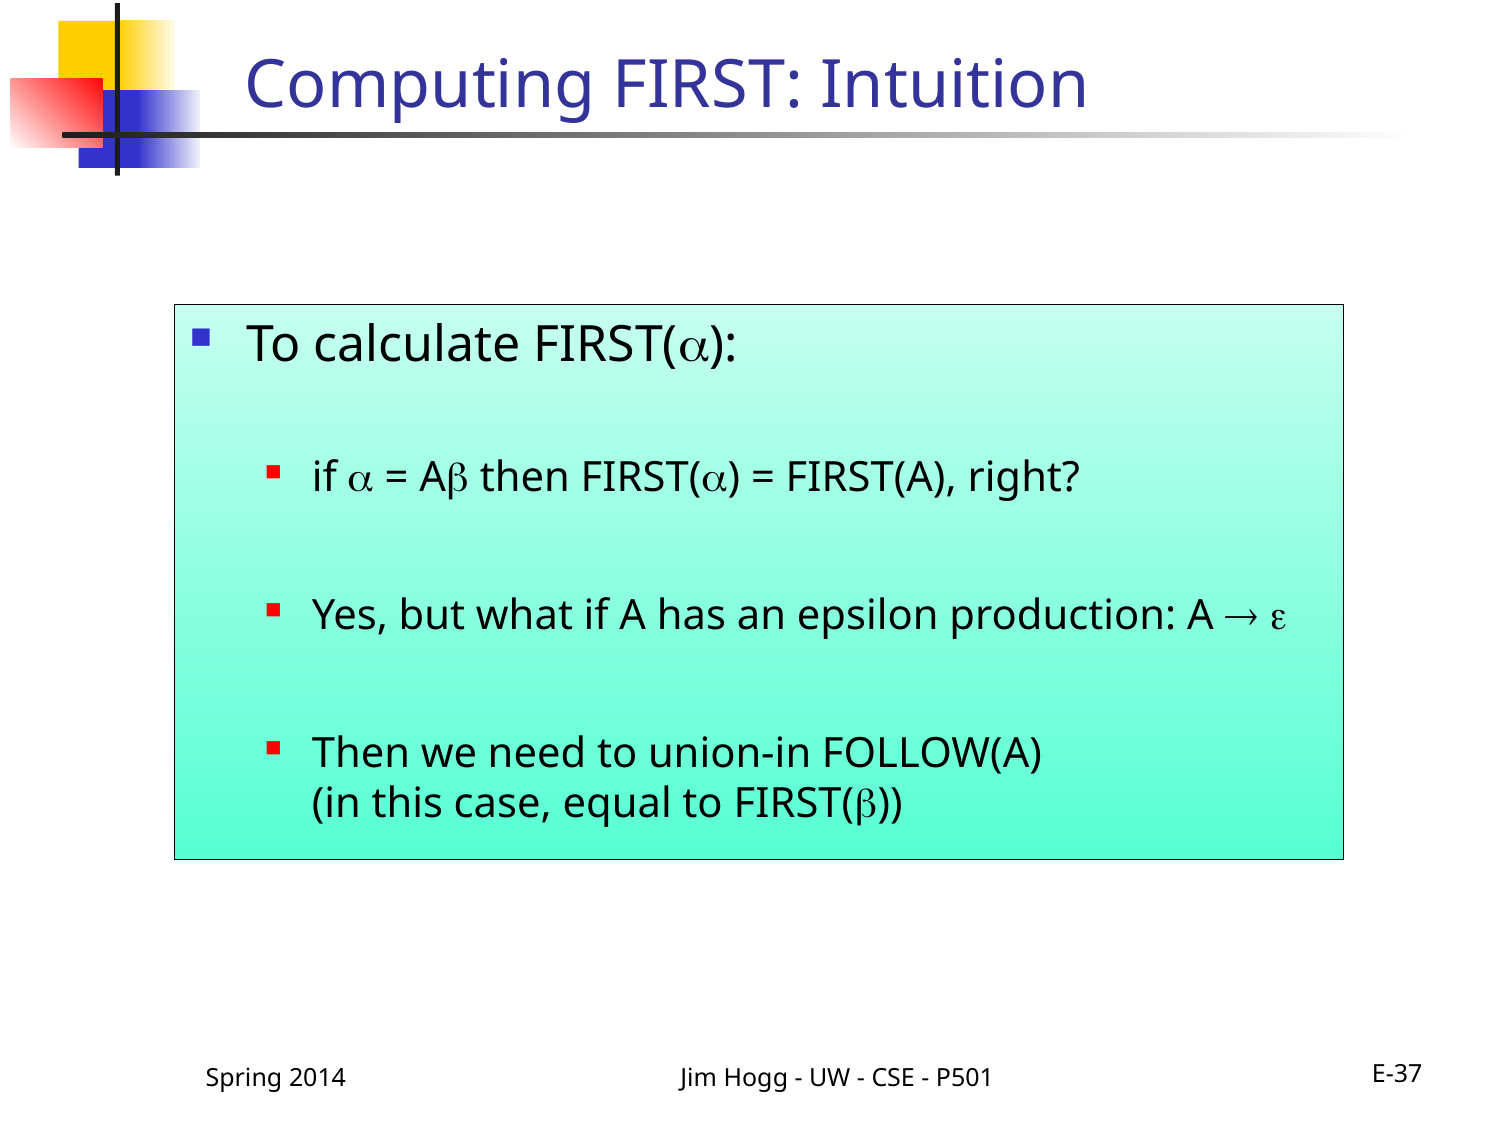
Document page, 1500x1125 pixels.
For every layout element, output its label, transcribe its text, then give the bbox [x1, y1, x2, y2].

slide_number E-37 [1124, 1023, 1438, 1100]
slide_number Spring 2014 [190, 1023, 504, 1100]
footer Jim Hogg - UW - CSE - P501 [599, 1023, 1076, 1100]
title Computing FIRST: Intuition [229, 26, 1469, 129]
list To calculate FIRST(): if  = A then FIRST() = FIRST(A), right? Yes, but what if A has an epsilon production: A   Then we need to union-in FOLLOW(A) (in this case, equal to FIRST()) [174, 304, 1344, 860]
